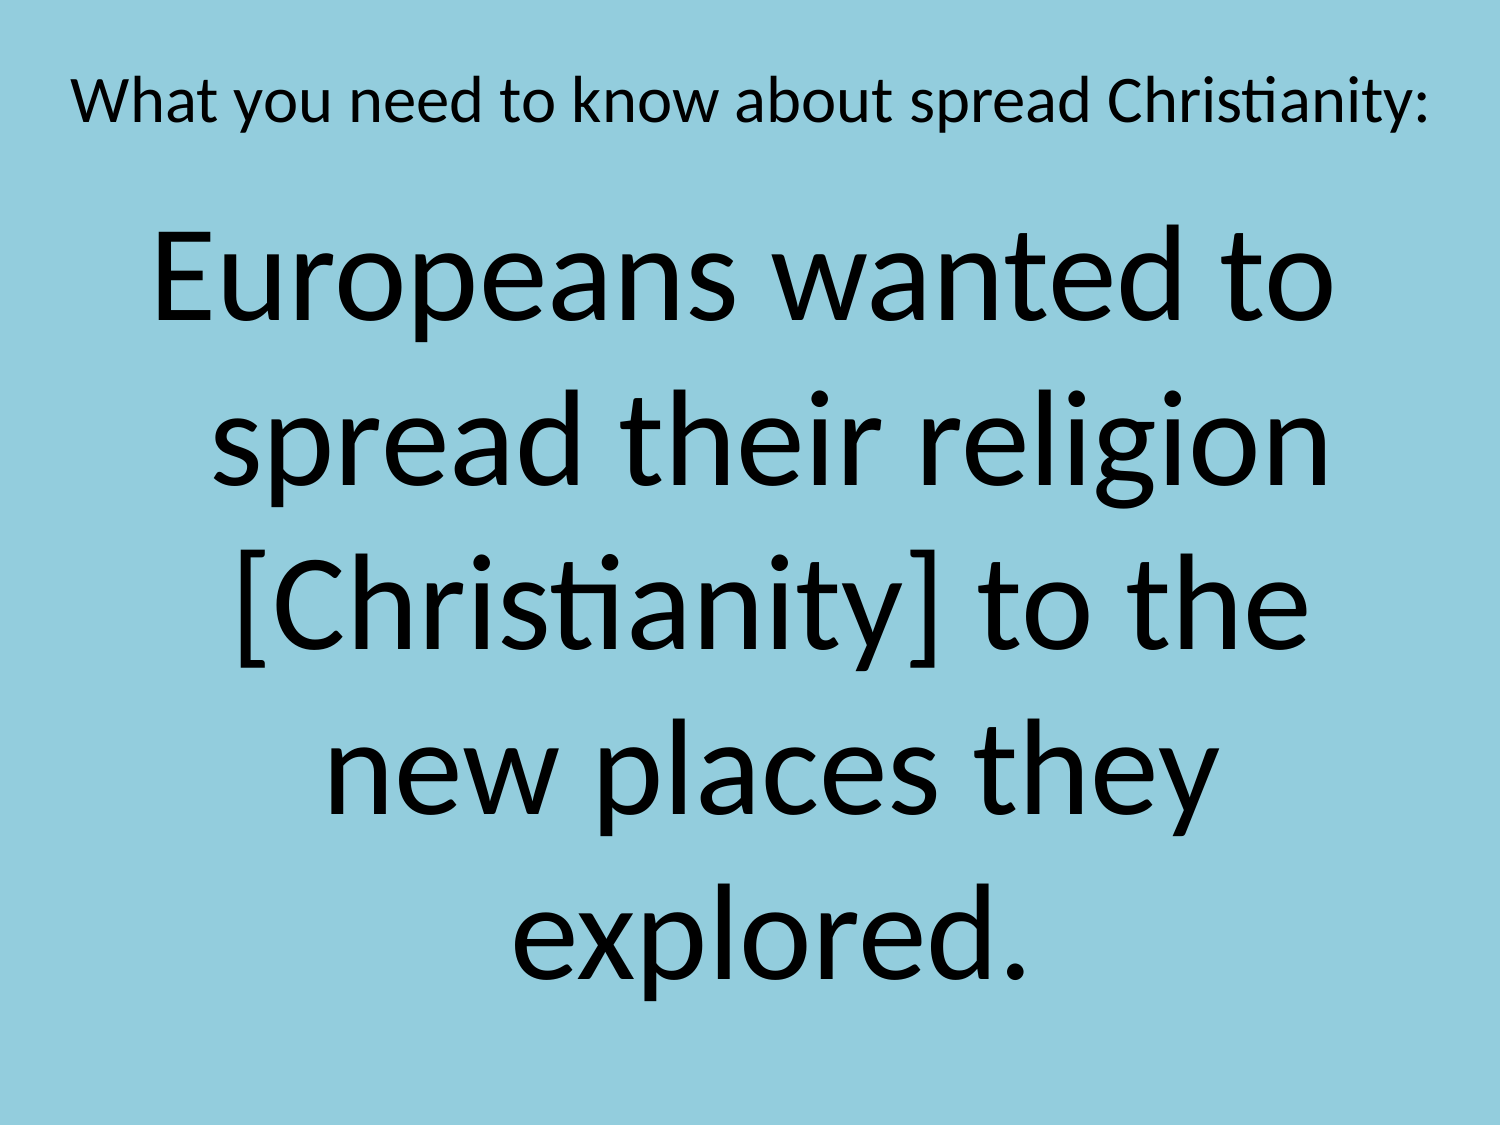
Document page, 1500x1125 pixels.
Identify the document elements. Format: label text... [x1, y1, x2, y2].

title What you need to know about spread Christianity: [1, 24, 1500, 168]
list Europeans wanted to spread their religion [Christianity] to the new places they explored. [37, 174, 1450, 1075]
